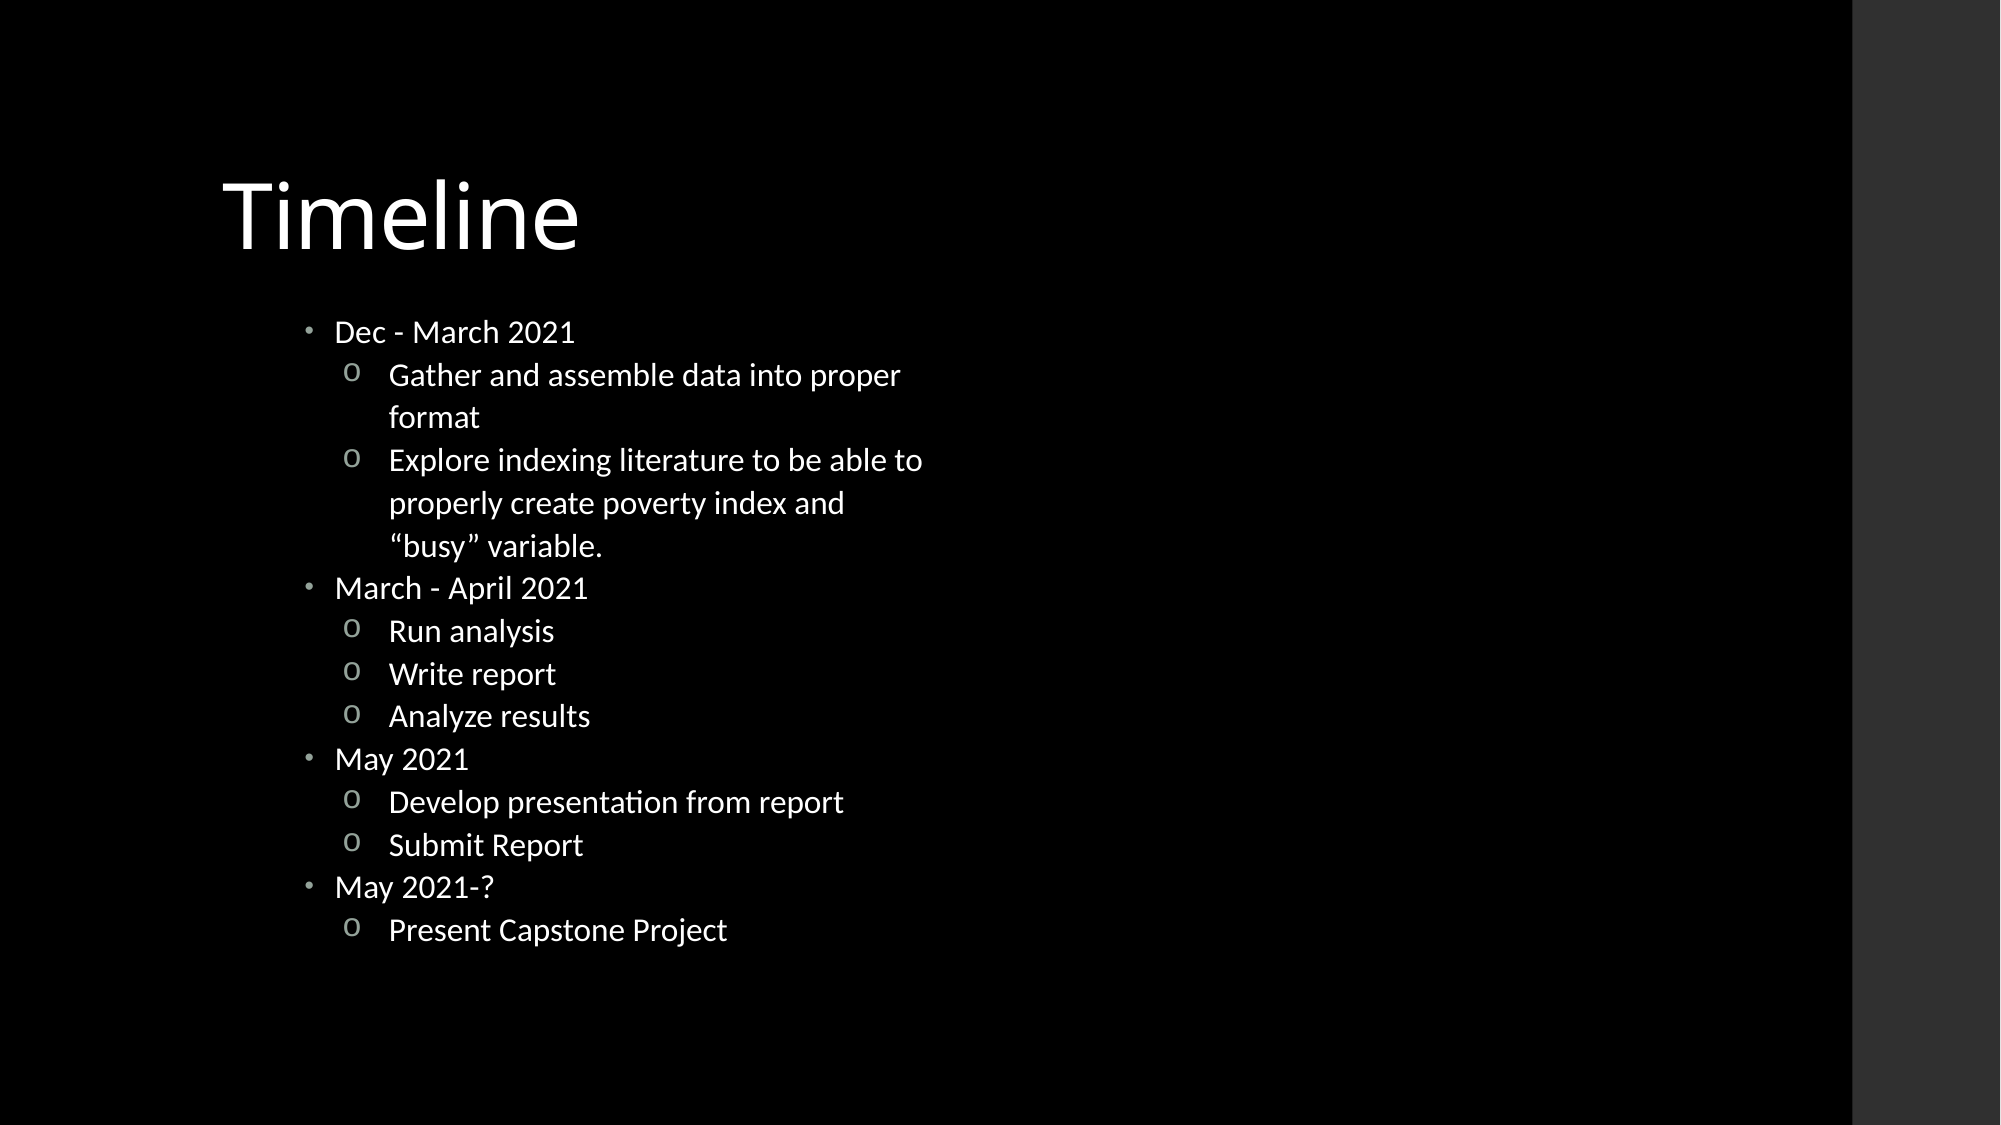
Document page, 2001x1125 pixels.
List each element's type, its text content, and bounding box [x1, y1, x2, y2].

list Dec - March 2021 Gather and assemble data into proper format Explore indexing literature to be able to properly create poverty index and “busy” variable. March - April 2021 Run analysis Write report Analyze results May 2021 Develop presentation from report Submit Report May 2021-? Present Capstone Project [206, 299, 942, 1014]
title Timeline [206, 60, 1797, 278]
